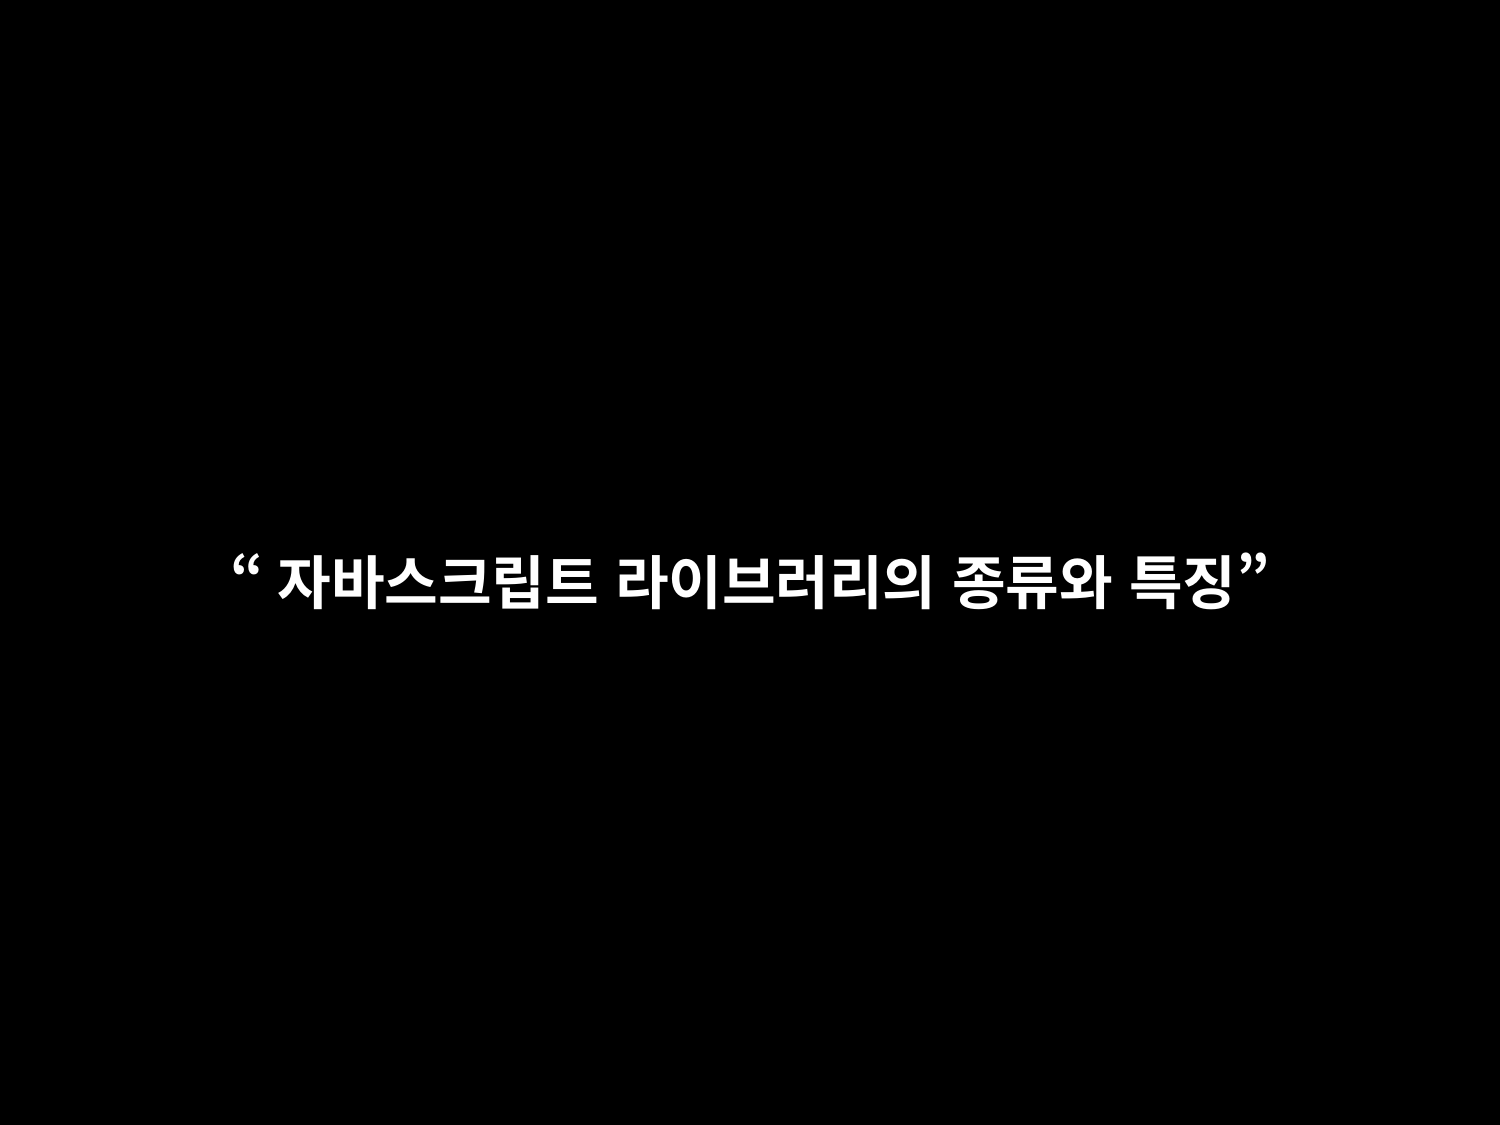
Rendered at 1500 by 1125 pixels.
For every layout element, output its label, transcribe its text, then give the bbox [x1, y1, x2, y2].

list “자바스크립트 라이브러리의 종류와 특징” [75, 187, 1425, 1005]
